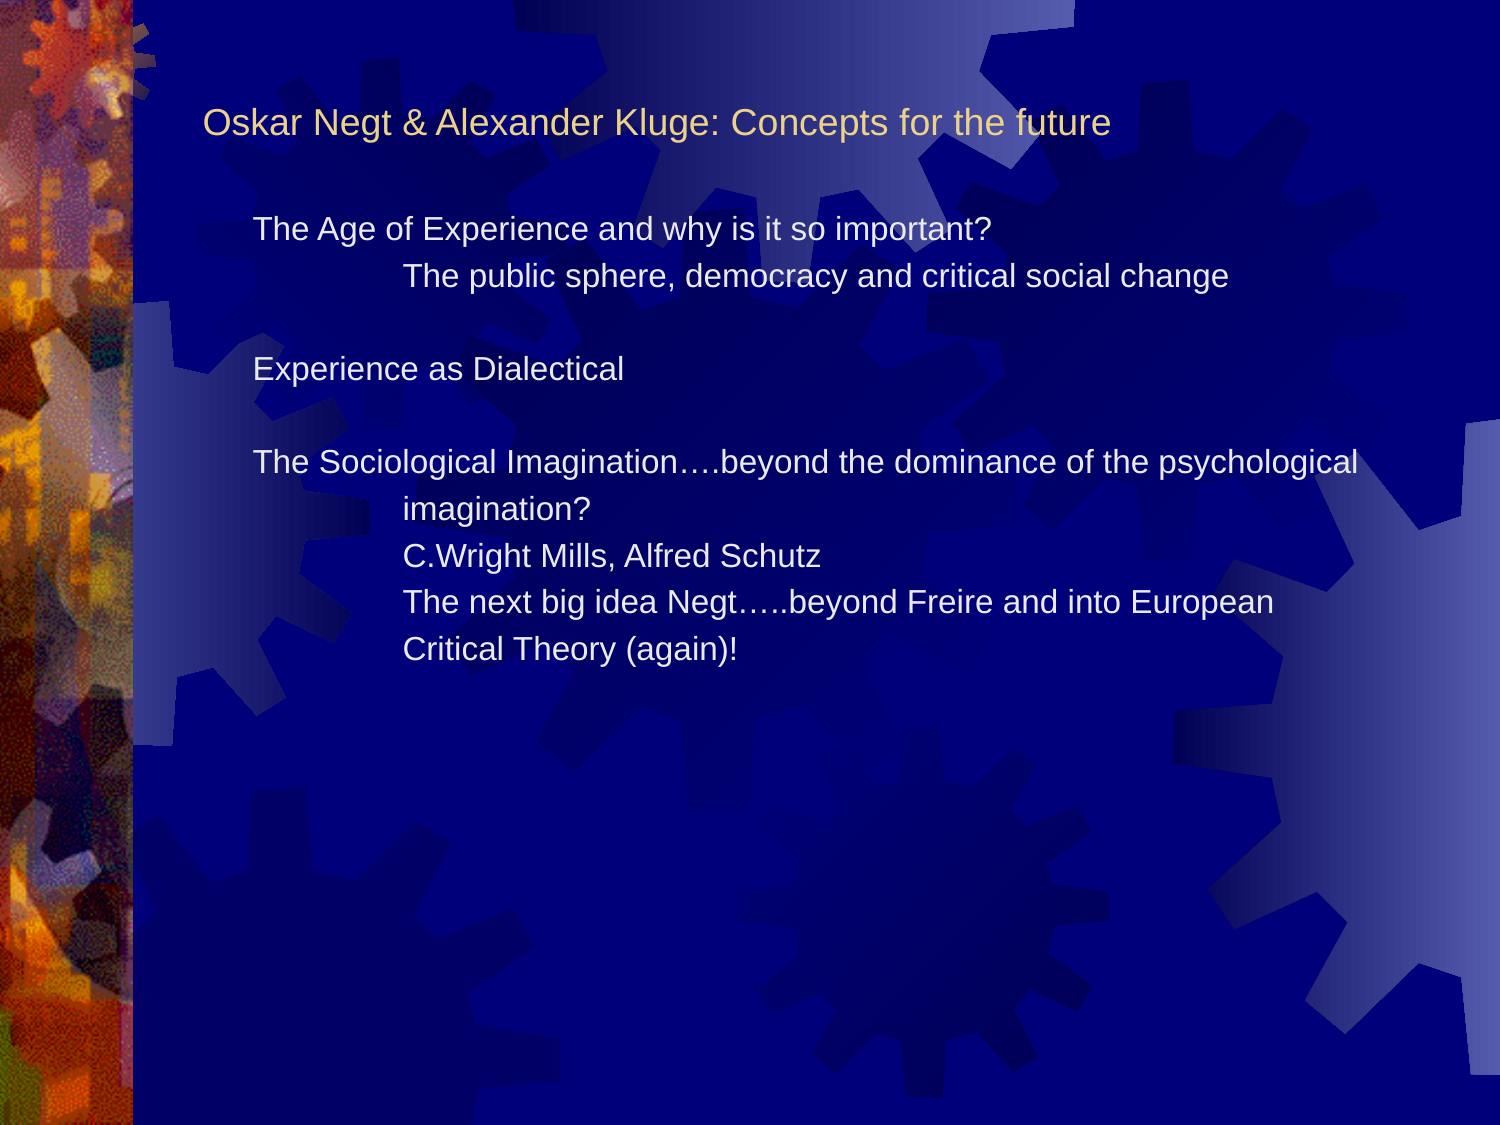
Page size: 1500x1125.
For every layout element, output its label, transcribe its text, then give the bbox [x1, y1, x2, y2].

title Oskar Negt & Alexander Kluge: Concepts for the future [187, 37, 1463, 151]
picture [0, 0, 133, 1125]
subtitle The Age of Experience and why is it so important? The public sphere, democracy and critical social change Experience as Dialectical The Sociological Imagination….beyond the dominance of the psychological imagination? C.Wright Mills, Alfred Schutz The next big idea Negt…..beyond Freire and into European Critical Theory (again)! [237, 199, 1401, 963]
